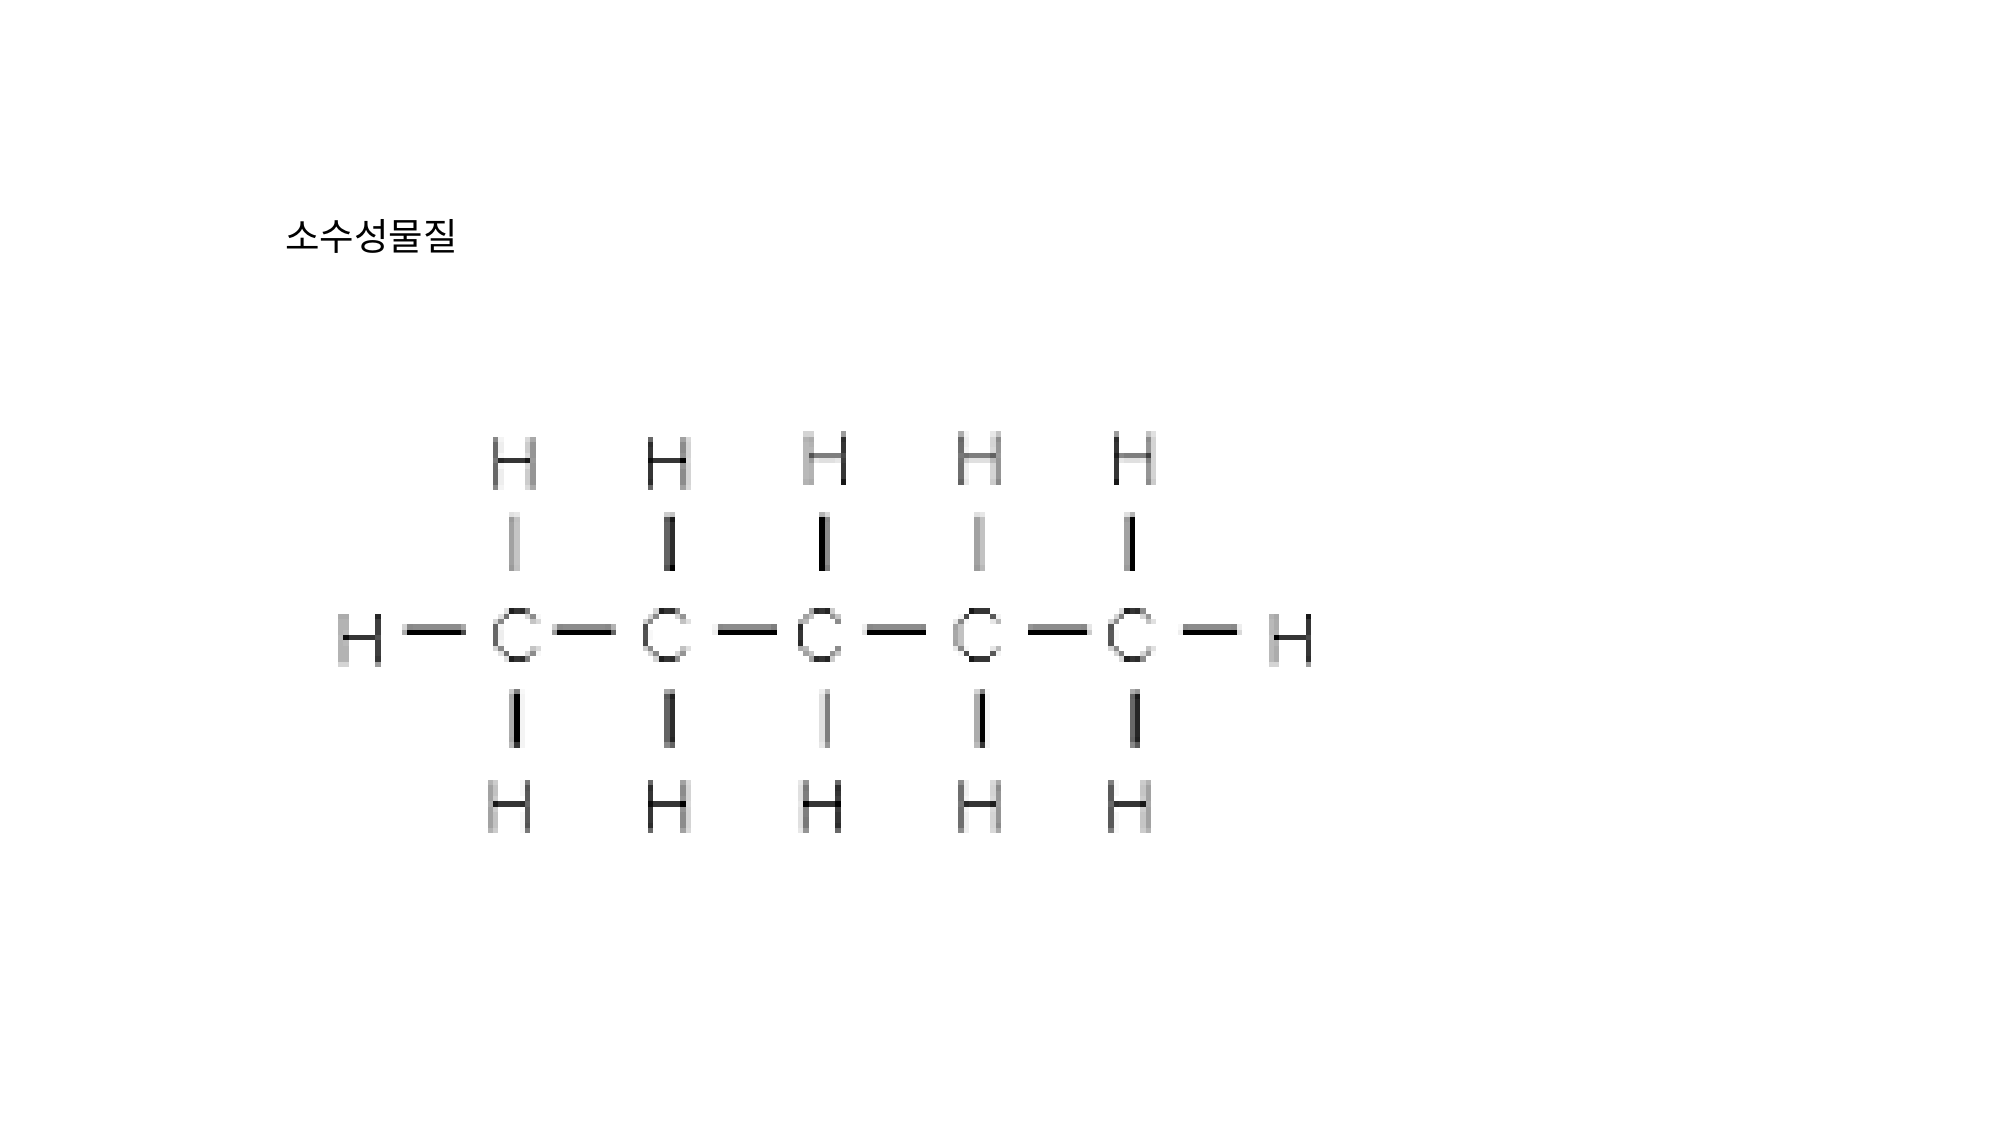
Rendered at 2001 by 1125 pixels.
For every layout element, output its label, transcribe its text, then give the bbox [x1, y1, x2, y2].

text_box 소수성물질 [270, 205, 473, 266]
picture [333, 421, 1328, 850]
